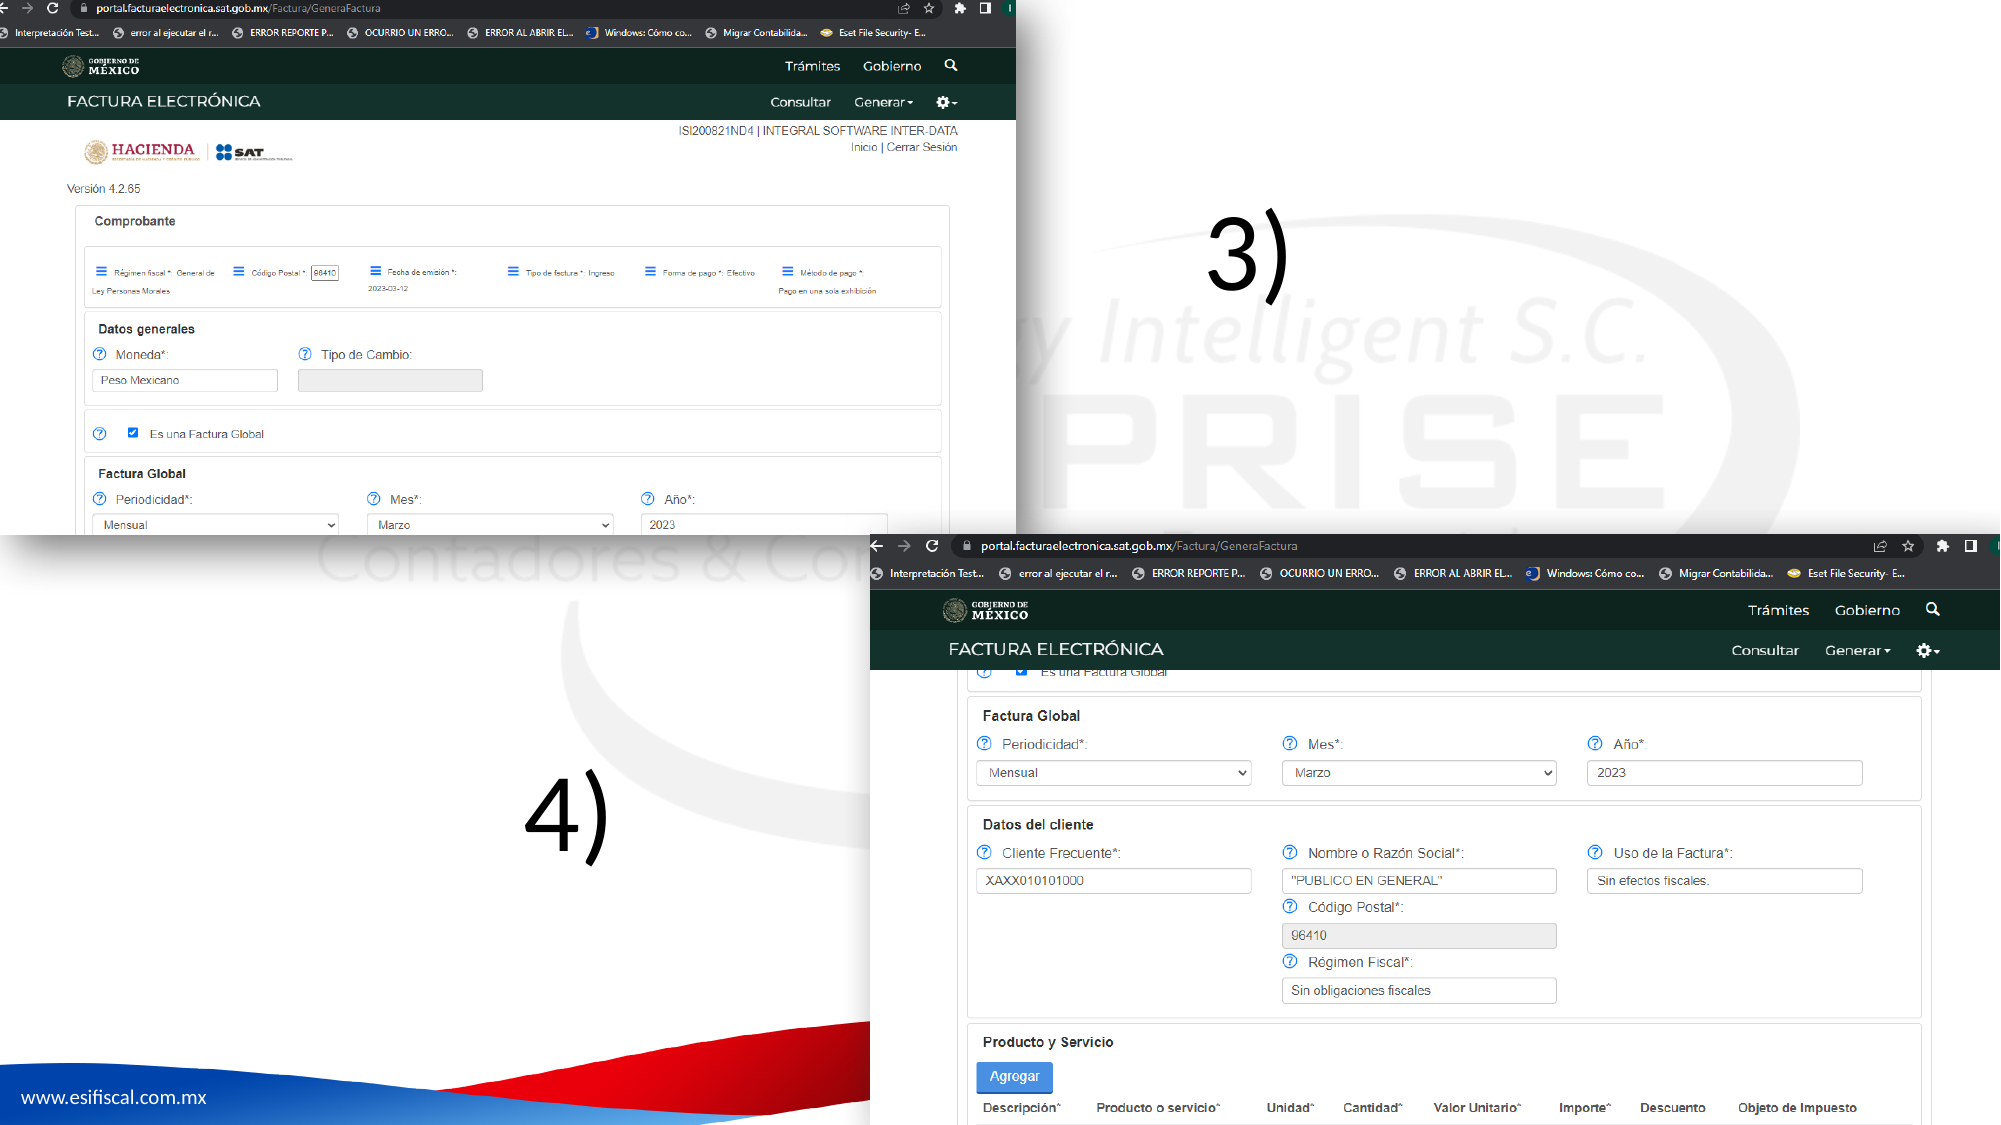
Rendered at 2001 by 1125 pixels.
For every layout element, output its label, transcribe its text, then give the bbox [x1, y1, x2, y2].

text_box 3) [1188, 170, 1310, 366]
text_box 4) [508, 731, 630, 926]
picture [0, 0, 2000, 1125]
